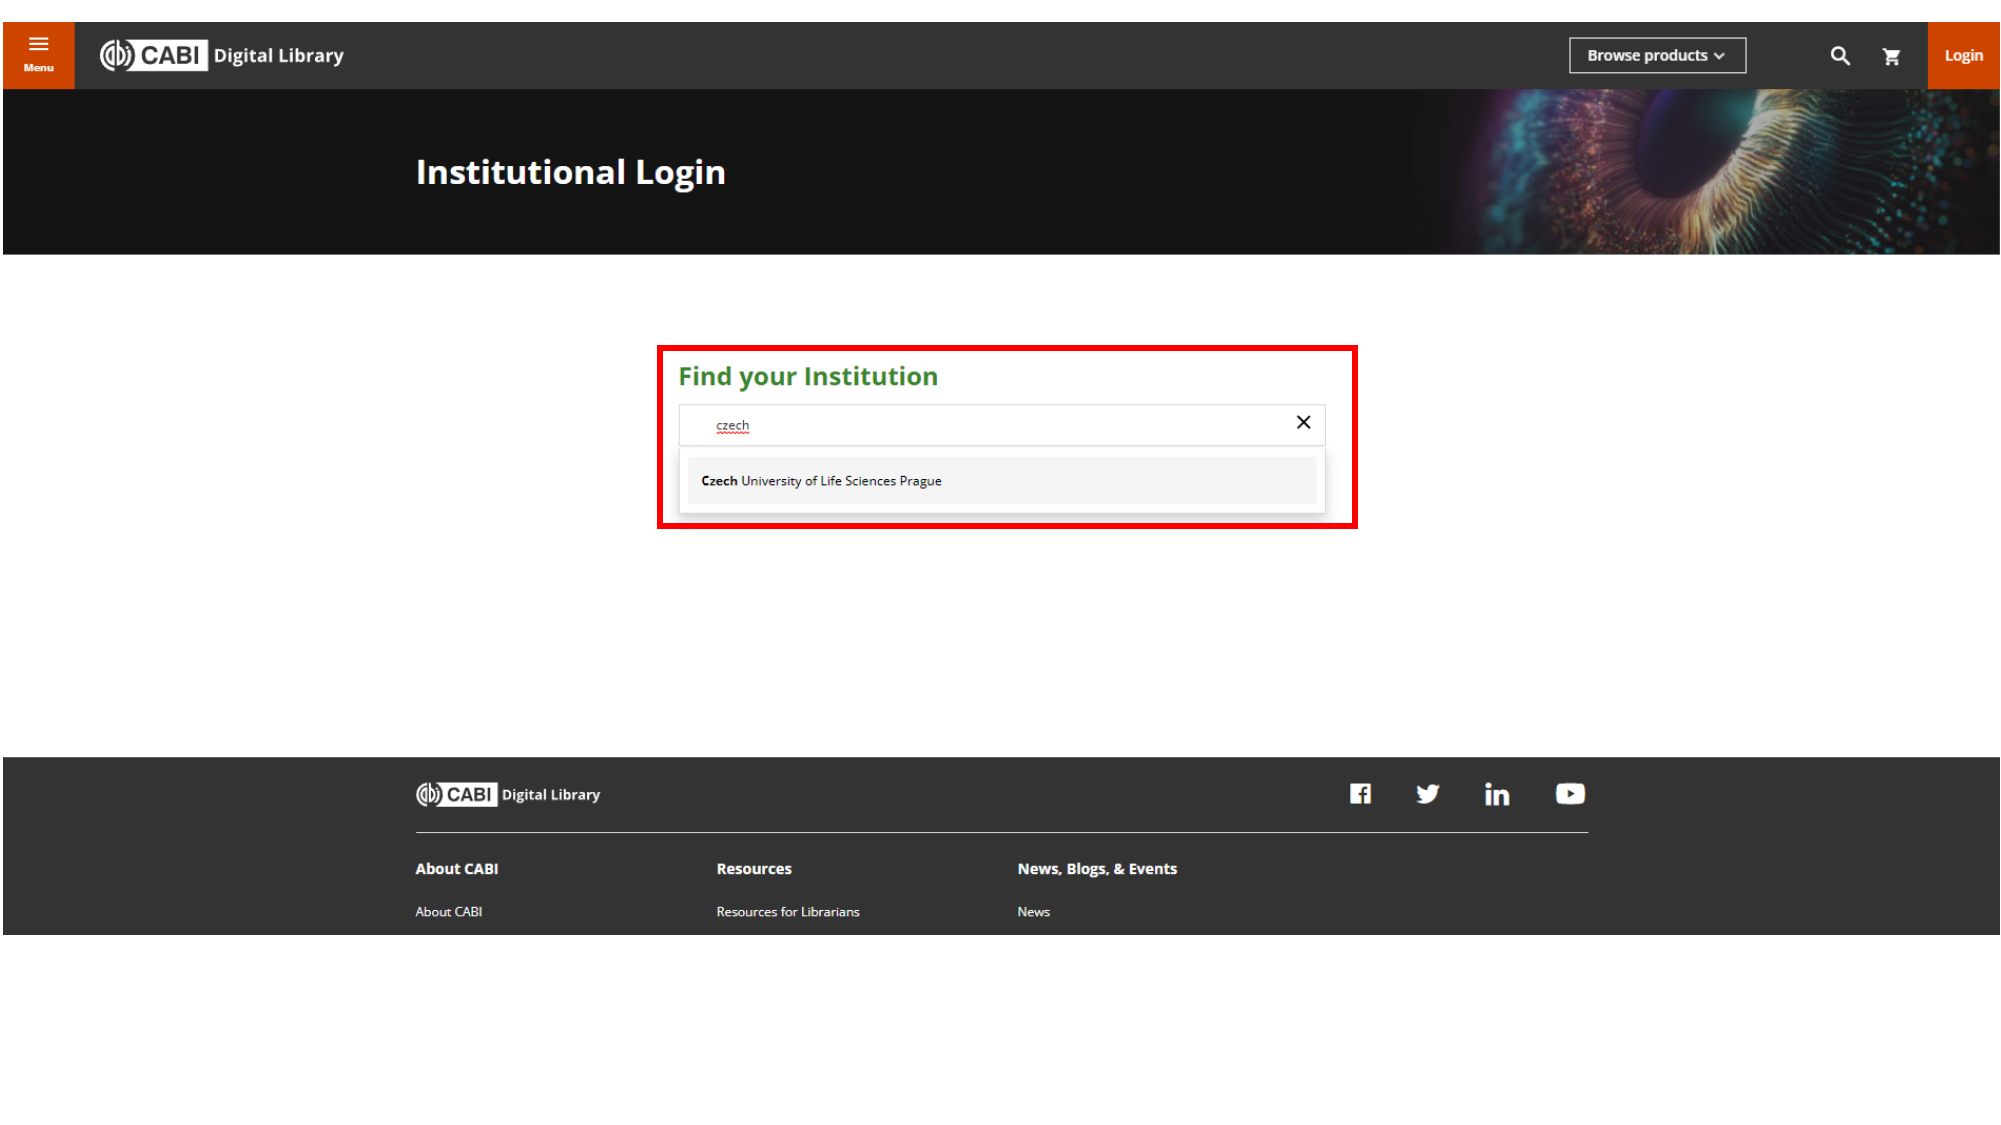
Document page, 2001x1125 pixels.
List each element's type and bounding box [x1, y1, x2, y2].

picture [3, 22, 2000, 935]
